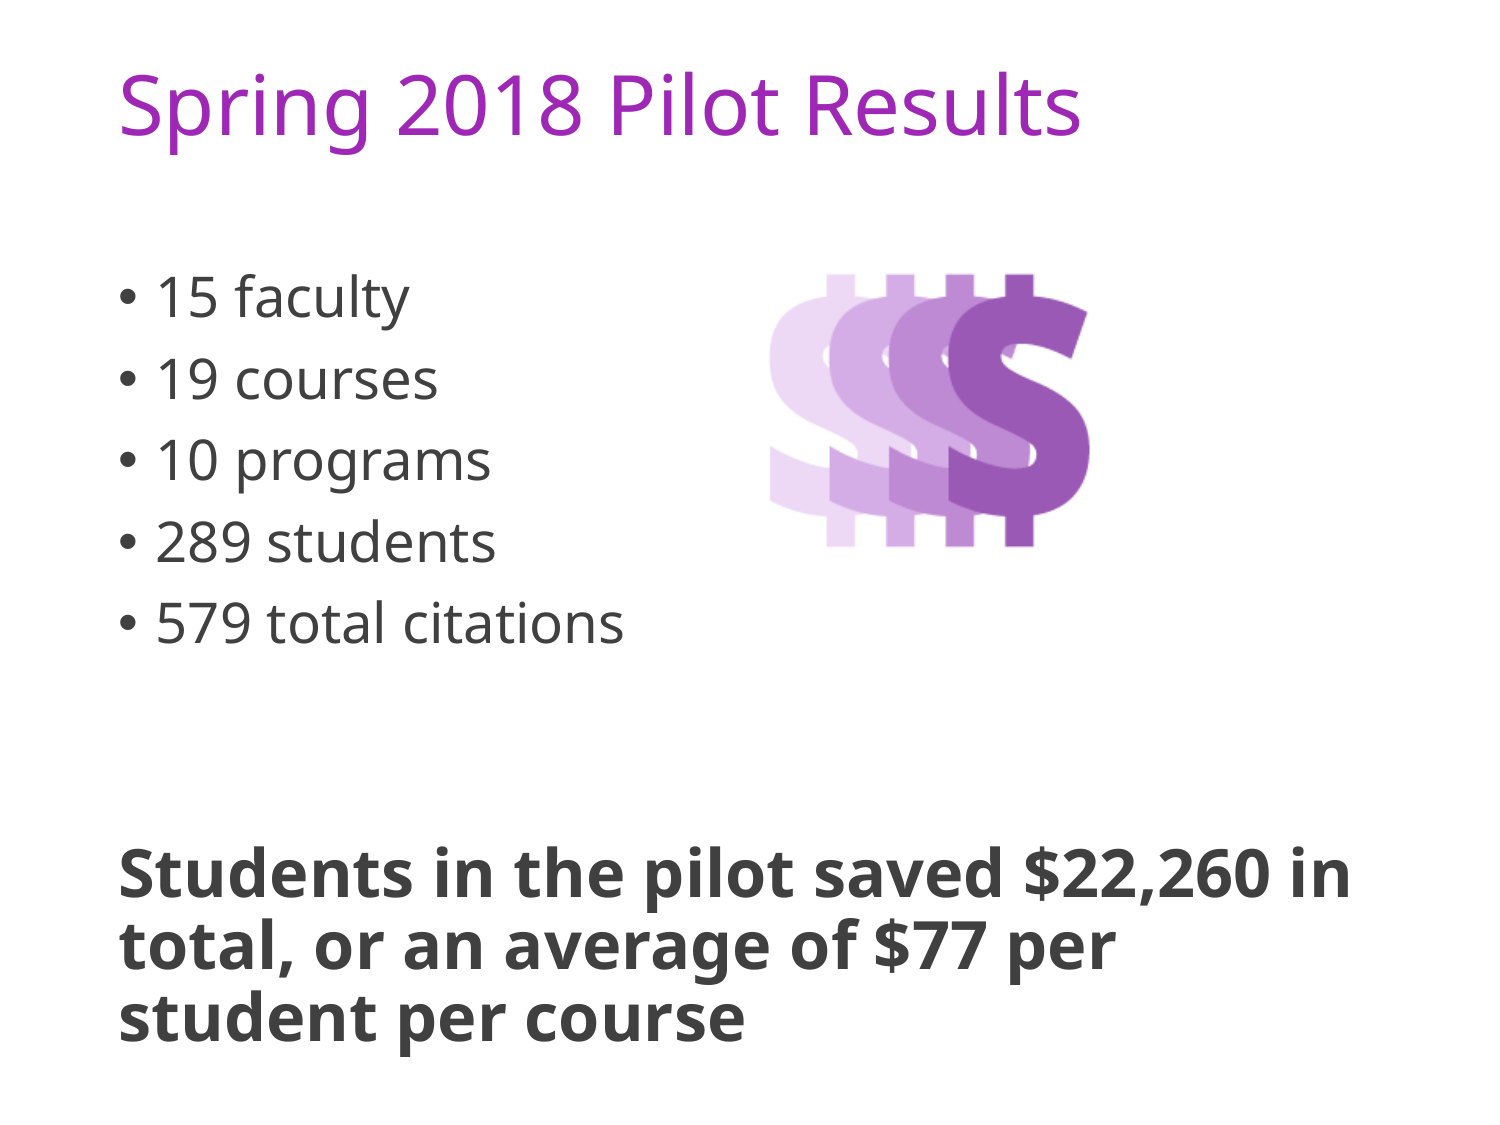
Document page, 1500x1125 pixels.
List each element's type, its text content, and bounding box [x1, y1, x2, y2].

picture [750, 261, 1107, 567]
list 15 faculty 19 courses 10 programs 289 students 579 total citations Students in the pilot saved $22,260 in total, or an average of $77 per student per course [103, 261, 1398, 797]
title Spring 2018 Pilot Results [103, 72, 1398, 208]
